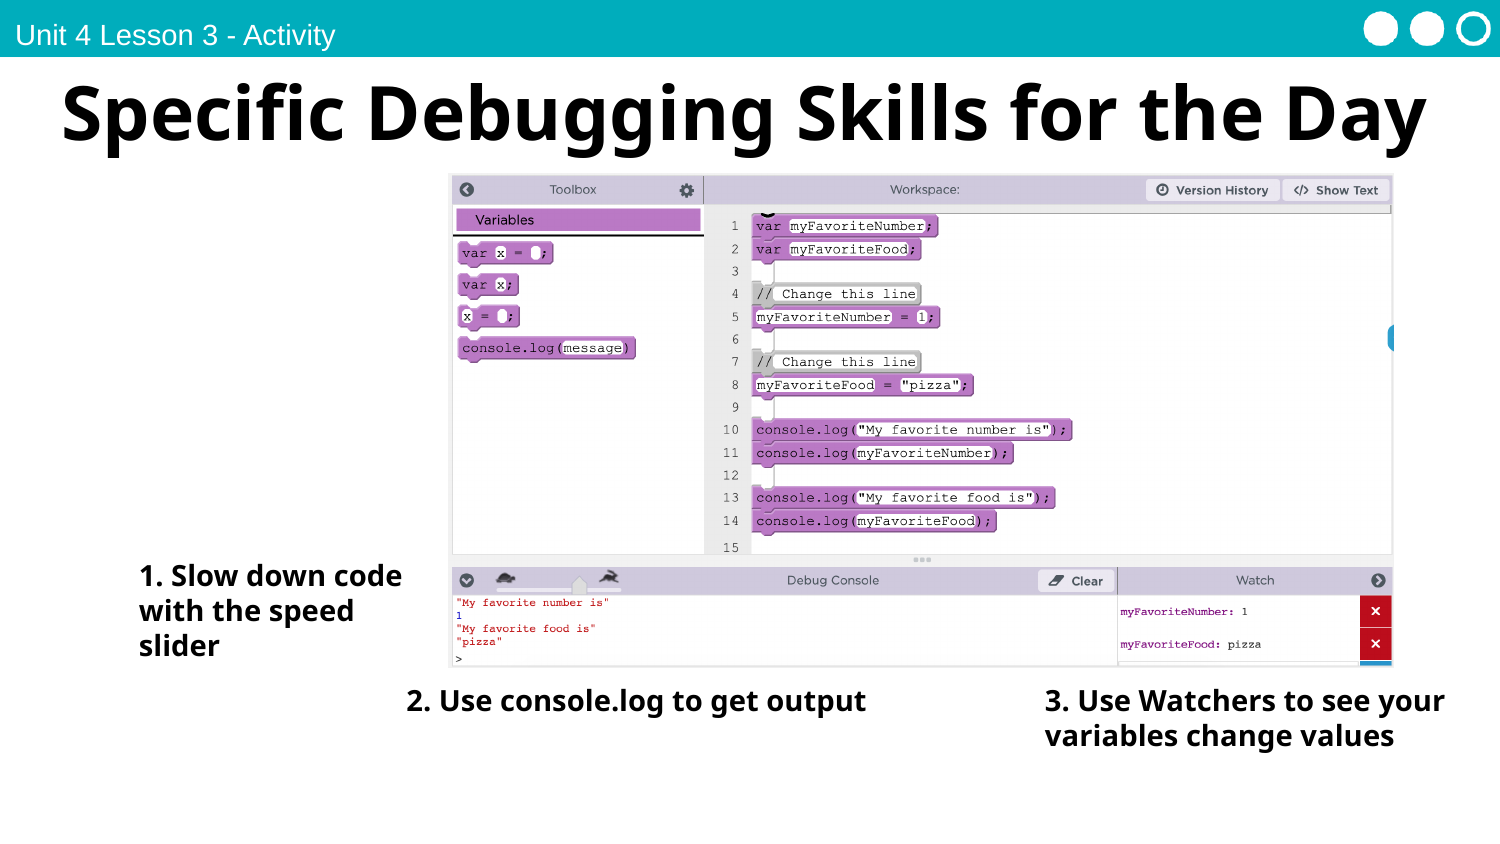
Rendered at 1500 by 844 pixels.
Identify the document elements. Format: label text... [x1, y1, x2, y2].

picture [0, 0, 1500, 844]
text_box 1. Slow down code with the speed slider [123, 542, 442, 618]
text_box 3. Use Watchers to see your variables change values [1029, 667, 1468, 743]
text_box Specific Debugging Skills for the Day [5, 50, 1484, 174]
text_box Unit 4 Lesson 3 - Activity [0, 0, 750, 58]
text_box 2. Use console.log to get output [391, 667, 905, 743]
